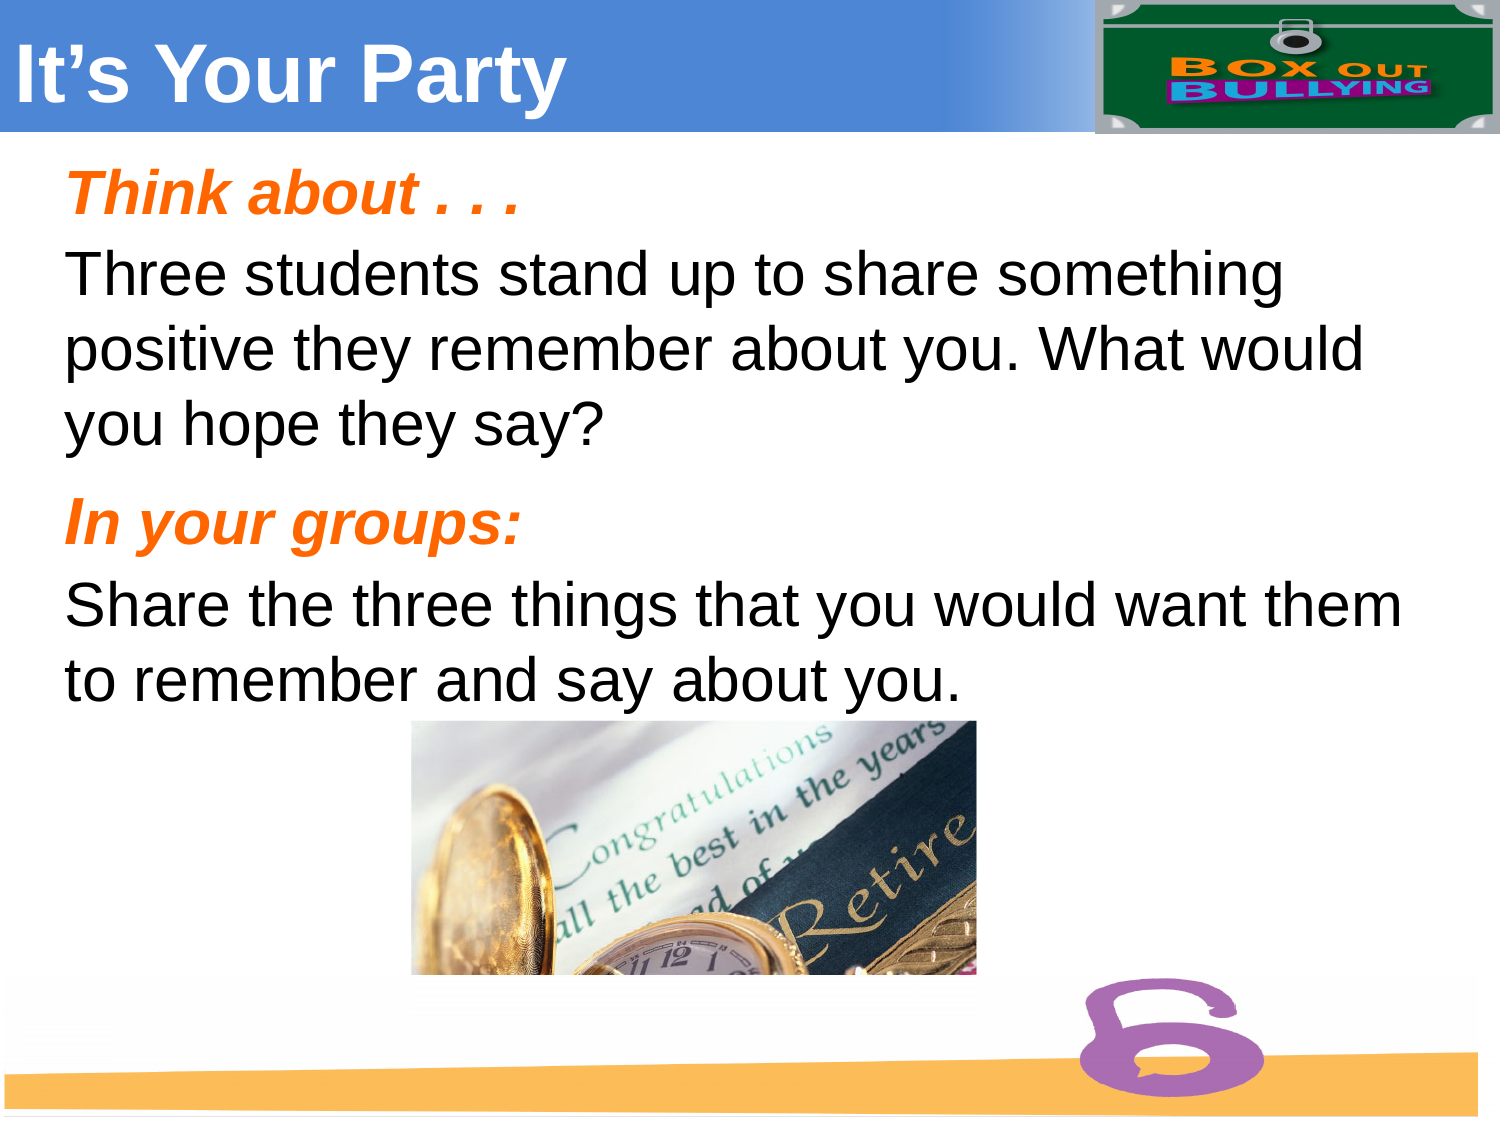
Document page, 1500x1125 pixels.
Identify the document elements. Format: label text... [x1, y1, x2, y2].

text_box It’s Your Party [0, 0, 1093, 139]
text_box Think about . . . Three students stand up to share something positive they remember about you. What would you hope they say? In your groups: Share the three things that you would want them to remember and say about you. [49, 144, 1475, 757]
picture [0, 0, 1500, 1125]
